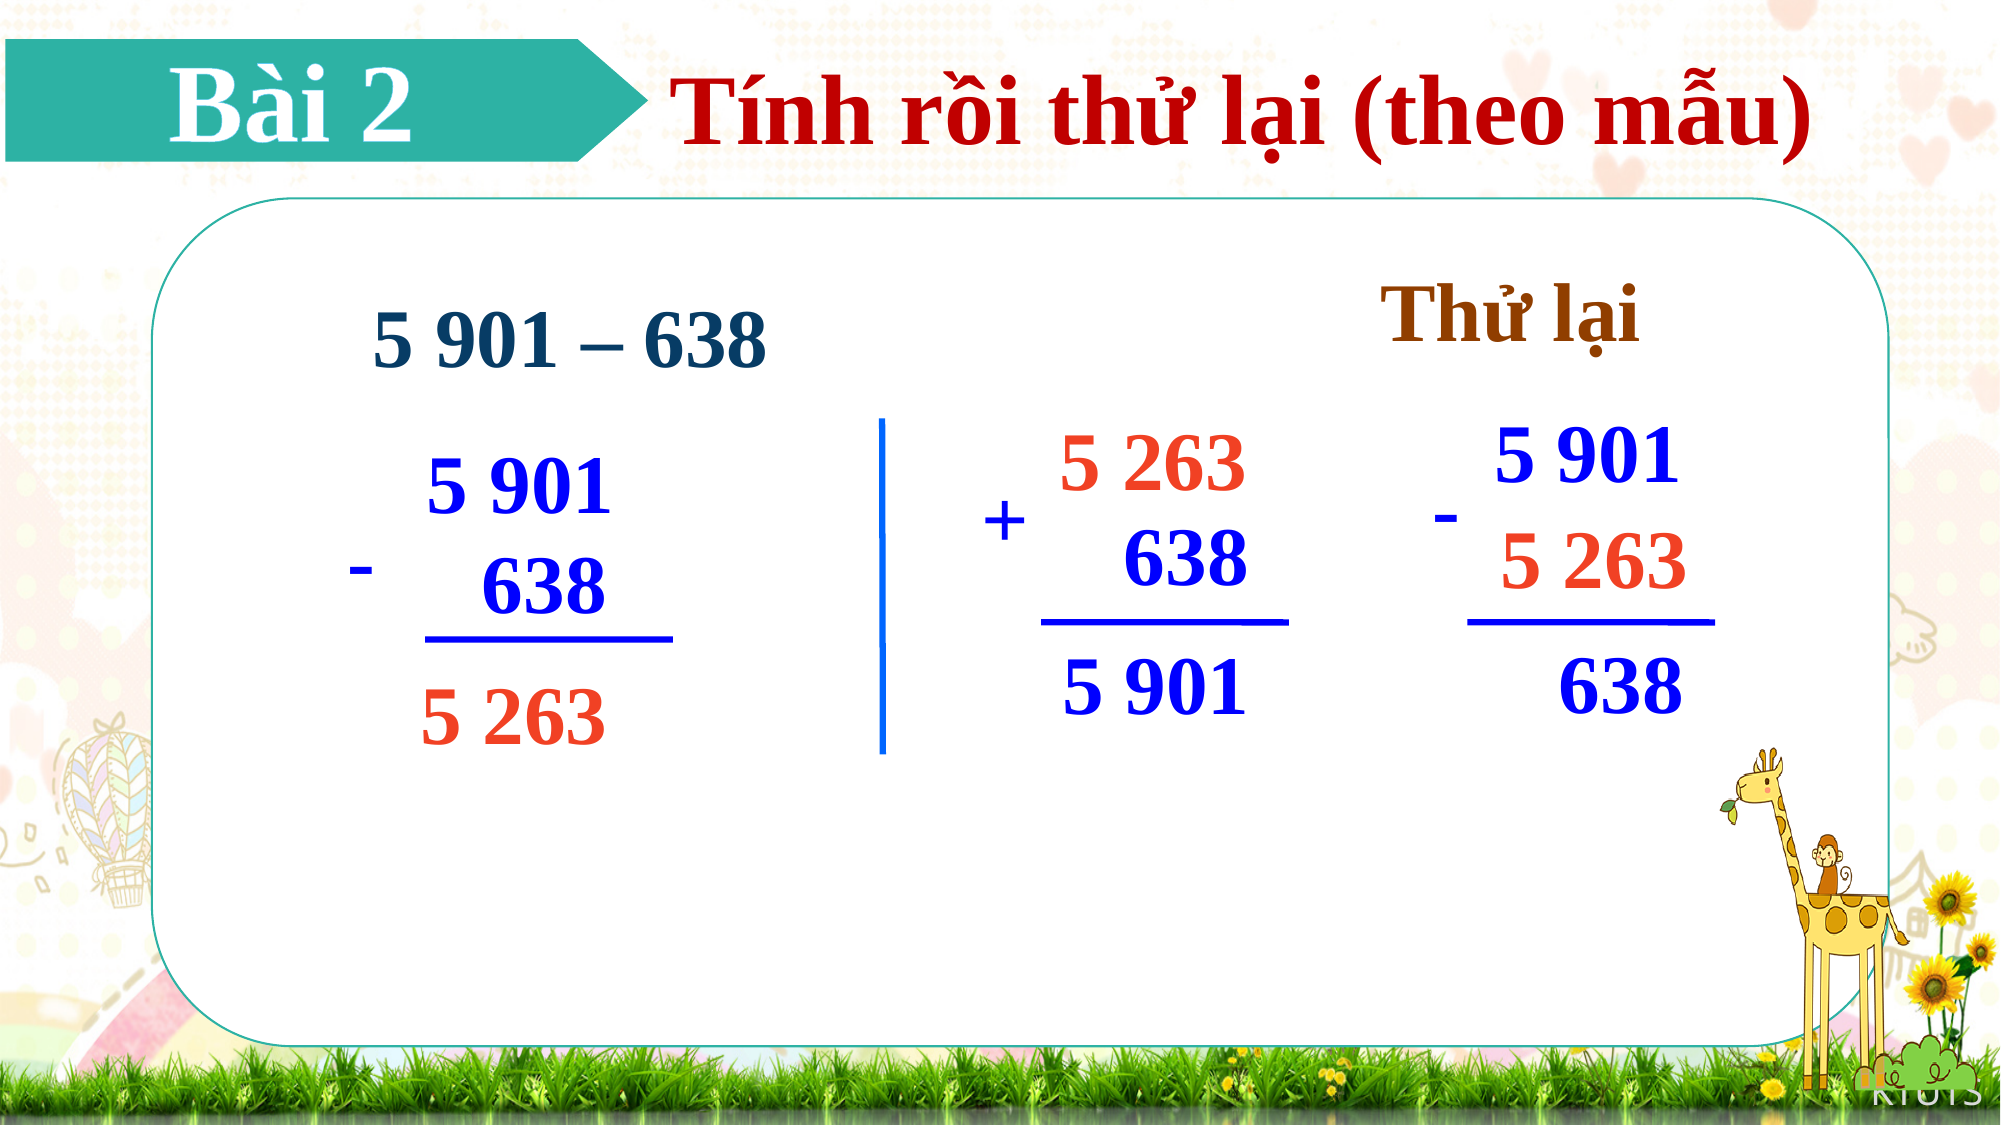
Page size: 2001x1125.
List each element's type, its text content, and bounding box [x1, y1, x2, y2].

text_box 5 901 [1047, 623, 1348, 739]
picture [0, 0, 2001, 1125]
text_box Bài 2 [153, 21, 431, 172]
text_box 5 901 [412, 423, 713, 538]
text_box Thử lại [1365, 250, 1657, 366]
text_box 5 263 [405, 653, 693, 769]
text_box 638 [1109, 494, 1410, 610]
text_box [431, 39, 649, 162]
text_box [150, 197, 1890, 1048]
text_box 5 901 – 638 [357, 277, 1100, 392]
text_box - [332, 500, 383, 615]
text_box 5 263 [1485, 498, 1774, 613]
text_box + [967, 458, 1018, 573]
text_box 5 263 [1045, 400, 1333, 515]
text_box 638 [466, 523, 767, 638]
text_box [5, 39, 153, 162]
text_box - [1417, 448, 1468, 563]
text_box Tính rồi thử lại (theo mẫu) [654, 36, 1831, 172]
text_box 5 901 [1479, 392, 1780, 507]
text_box 638 [1544, 622, 1845, 738]
